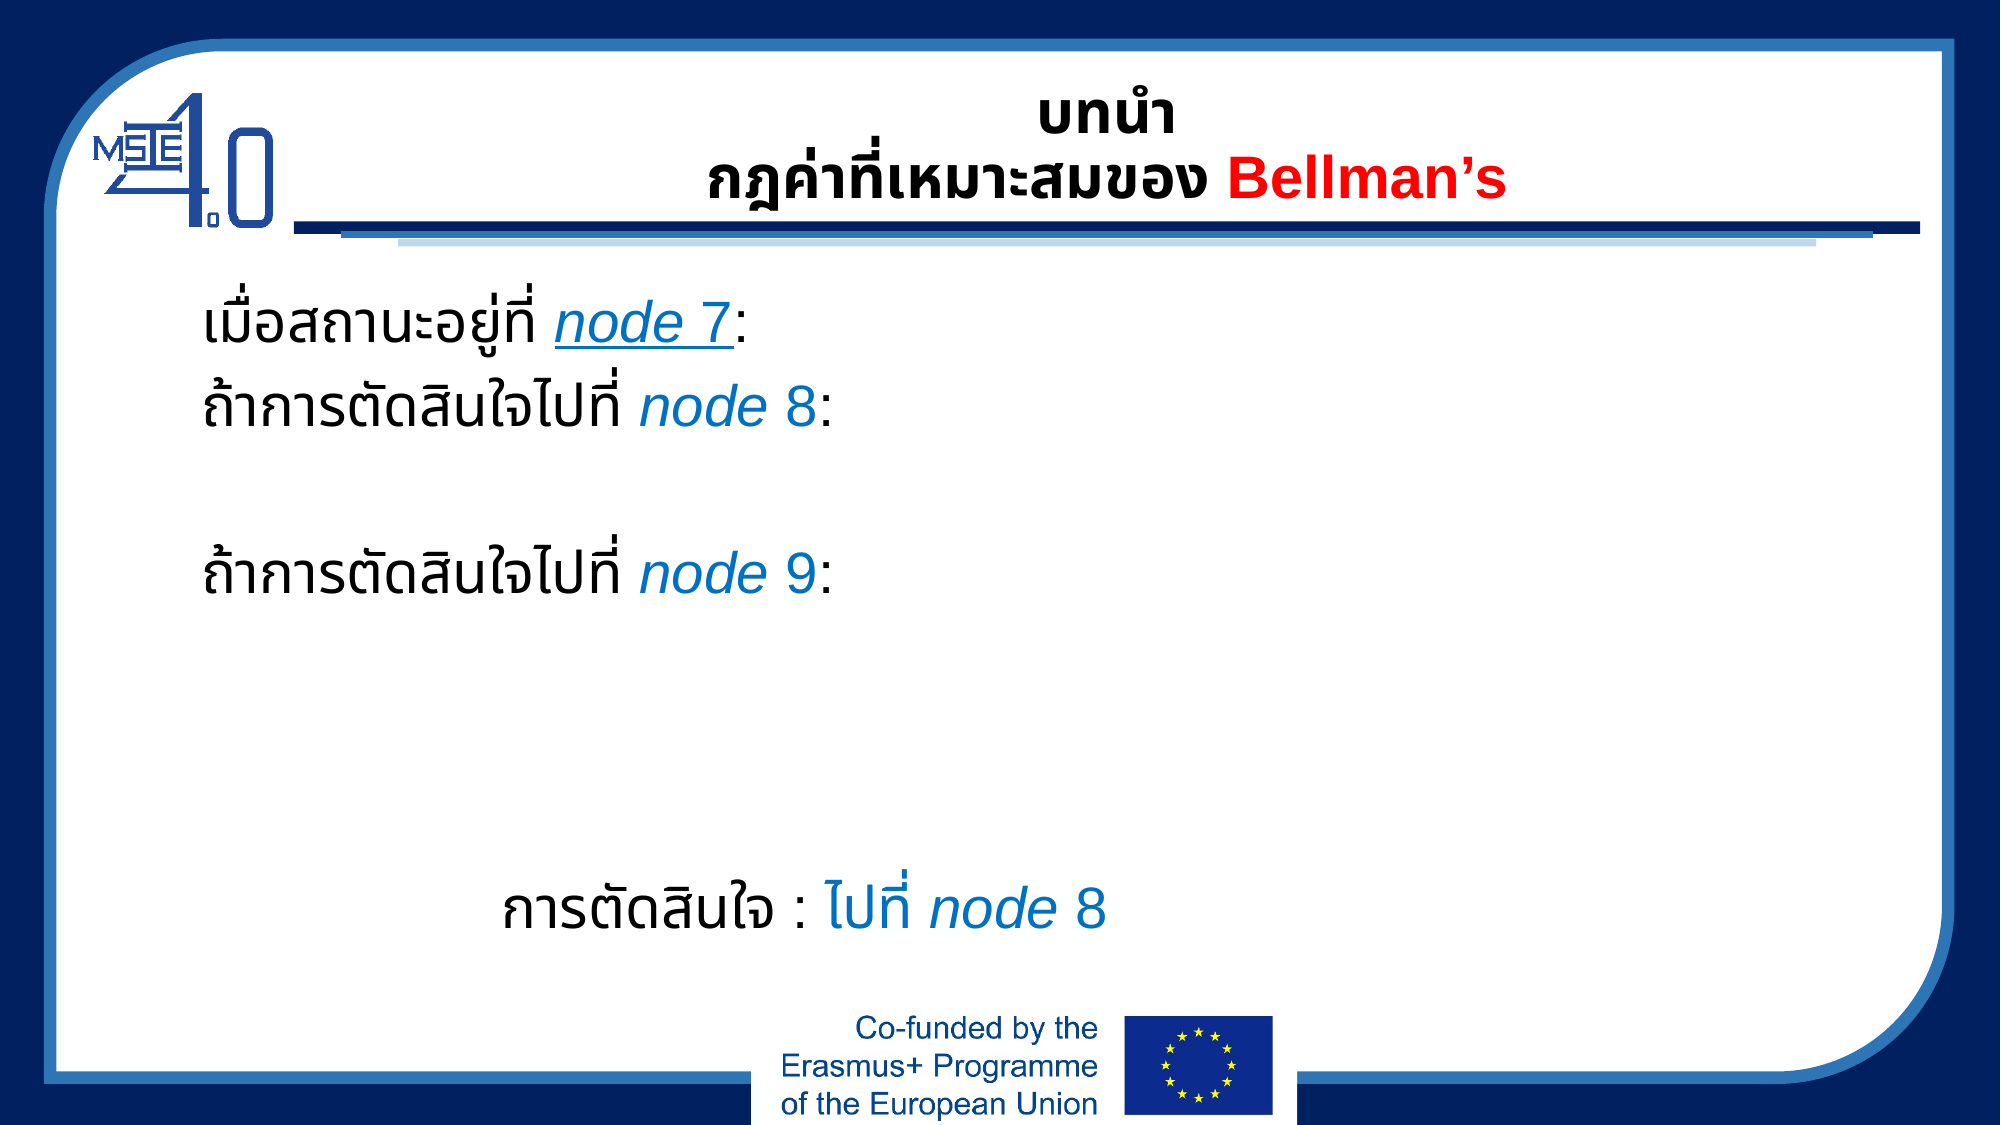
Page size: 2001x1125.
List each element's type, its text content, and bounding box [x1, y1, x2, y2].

picture [751, 1003, 1298, 1125]
title บทนำ กฎค่าที่เหมาะสมของ Bellman’s [294, 73, 1921, 220]
